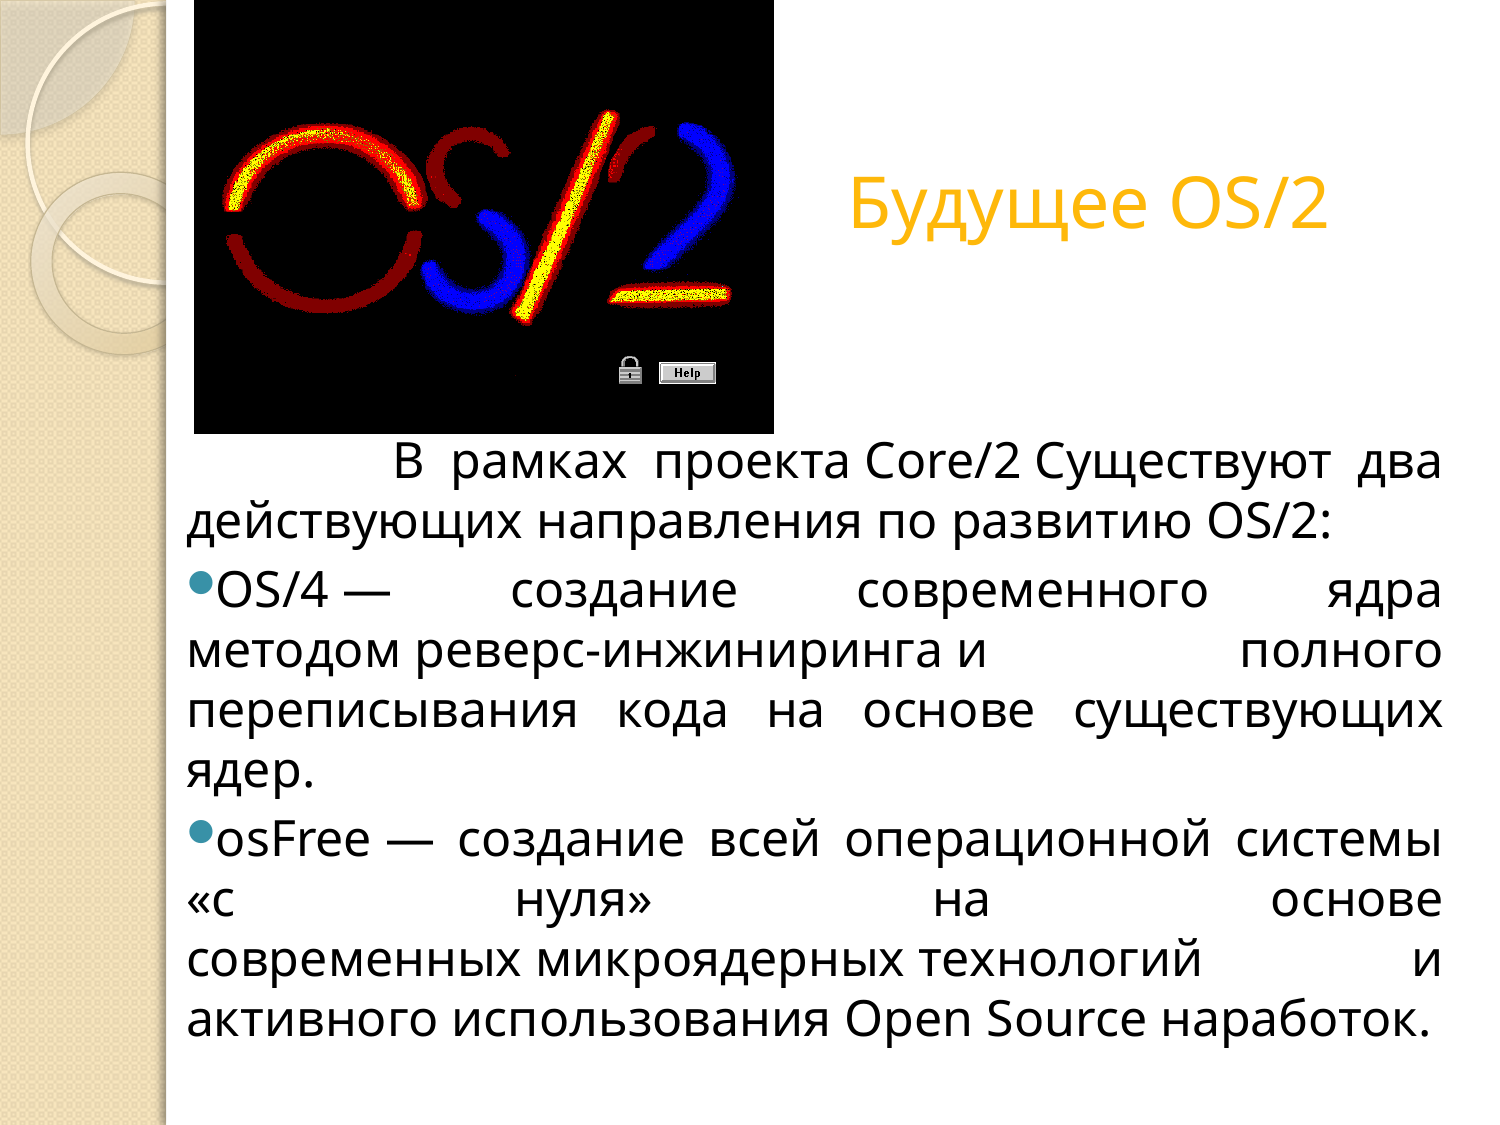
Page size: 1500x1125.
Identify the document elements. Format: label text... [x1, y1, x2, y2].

picture [194, 0, 774, 435]
title Будущее OS/2 [782, 149, 1500, 337]
list В рамках проекта Core/2 Существуют два действующих направления по развитию OS/2: OS/4 — создание современного ядра методом реверс-инжиниринга и полного переписывания кода на основе существующих ядер. osFree — создание всей операционной системы «с нуля» на основе современных микроядерных технологий и активного использования Open Source наработок. [171, 420, 1459, 1083]
